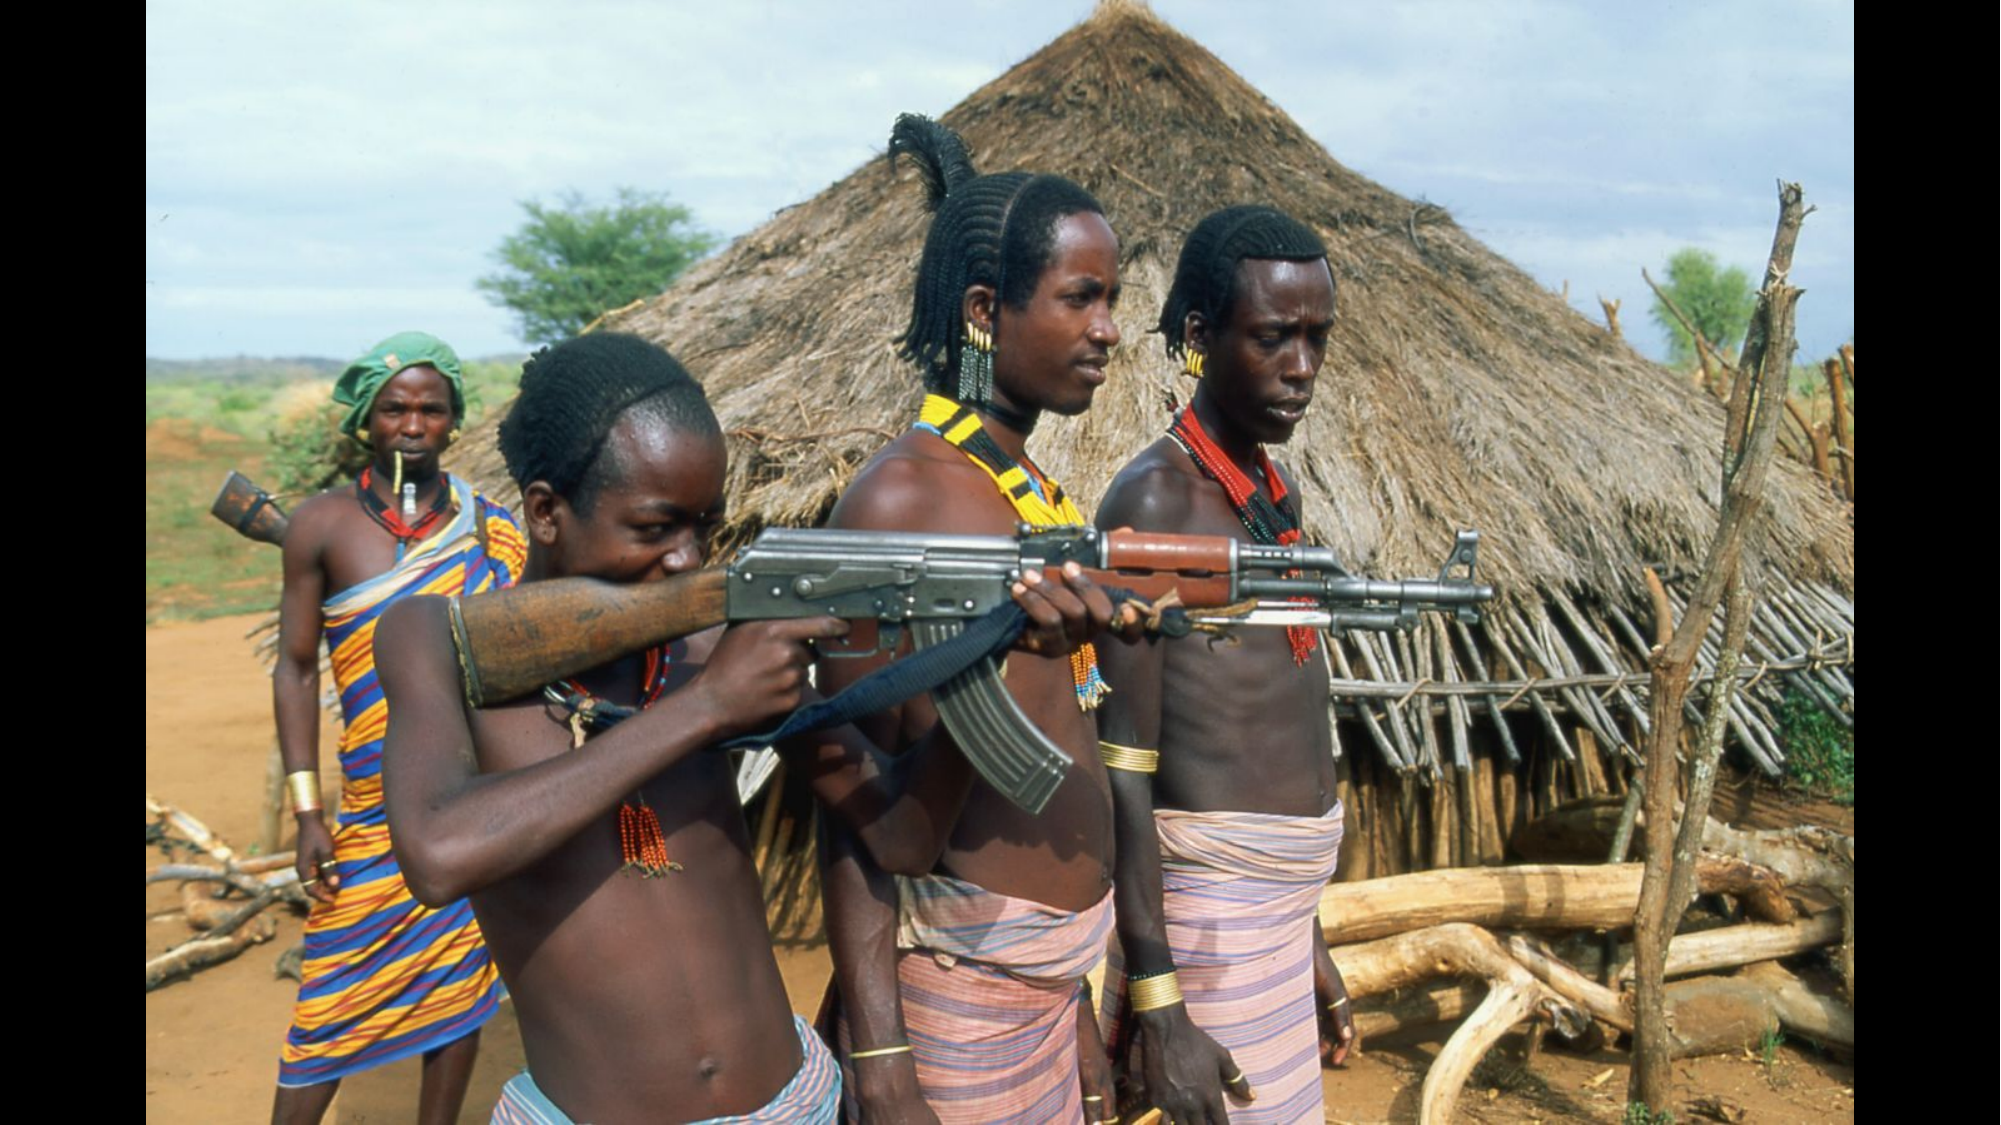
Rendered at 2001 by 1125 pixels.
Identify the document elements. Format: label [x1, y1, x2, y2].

picture [146, 0, 1854, 1125]
